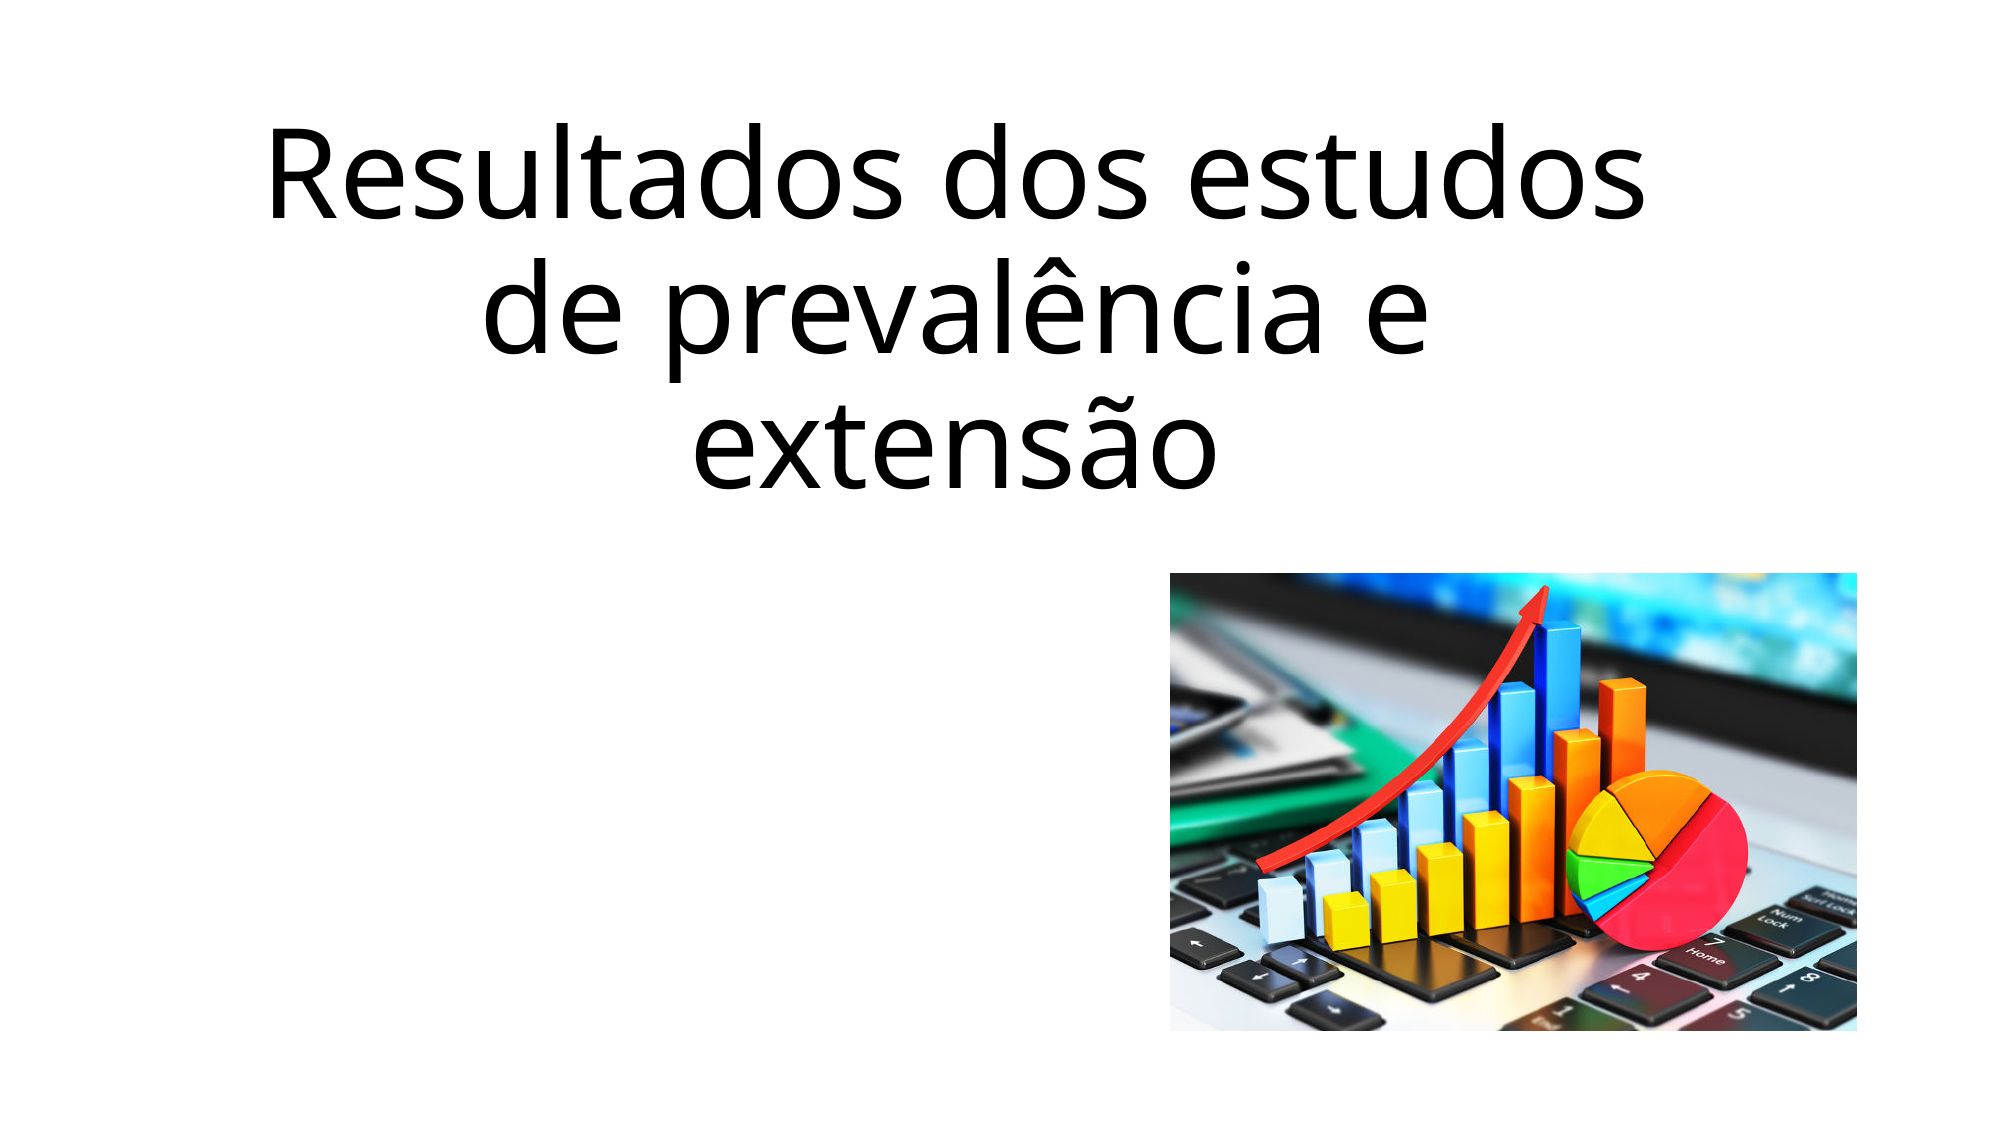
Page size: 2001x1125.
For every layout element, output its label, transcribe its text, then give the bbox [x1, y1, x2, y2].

picture [1170, 573, 1857, 1031]
title Resultados dos estudos de prevalência e extensão [206, 130, 1707, 523]
